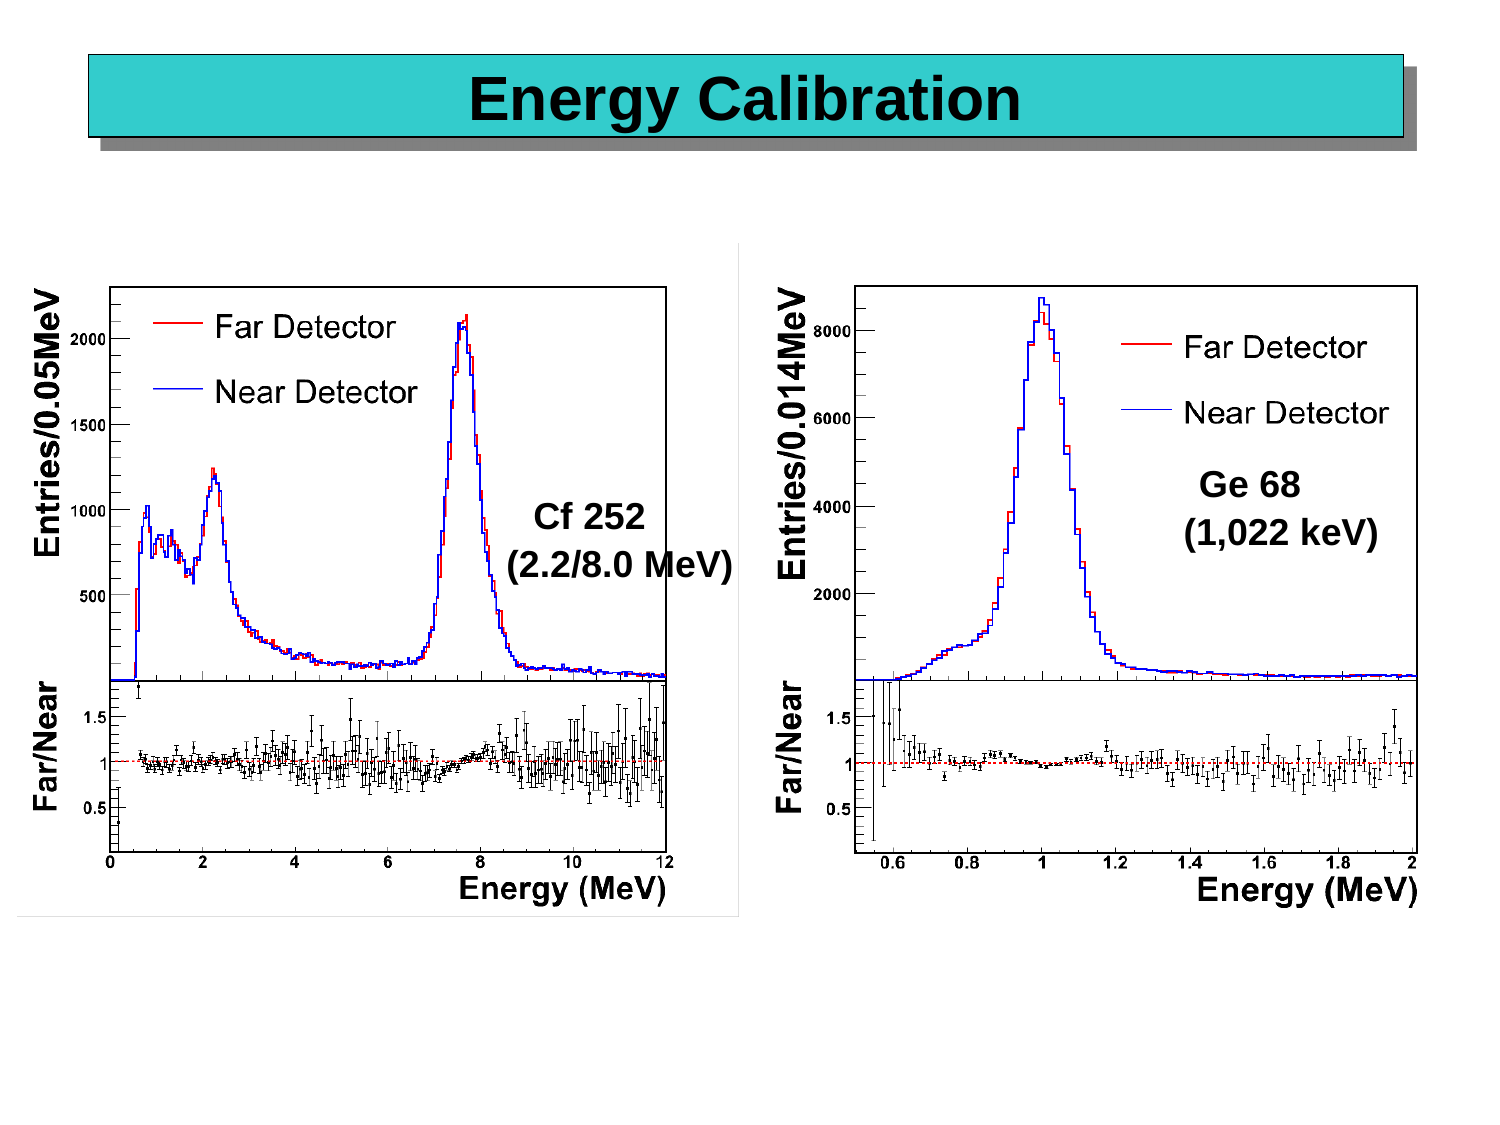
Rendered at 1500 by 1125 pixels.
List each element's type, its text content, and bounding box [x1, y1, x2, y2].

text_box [761, 243, 1490, 918]
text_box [17, 243, 750, 918]
text_box Energy Calibration [88, 54, 1404, 138]
